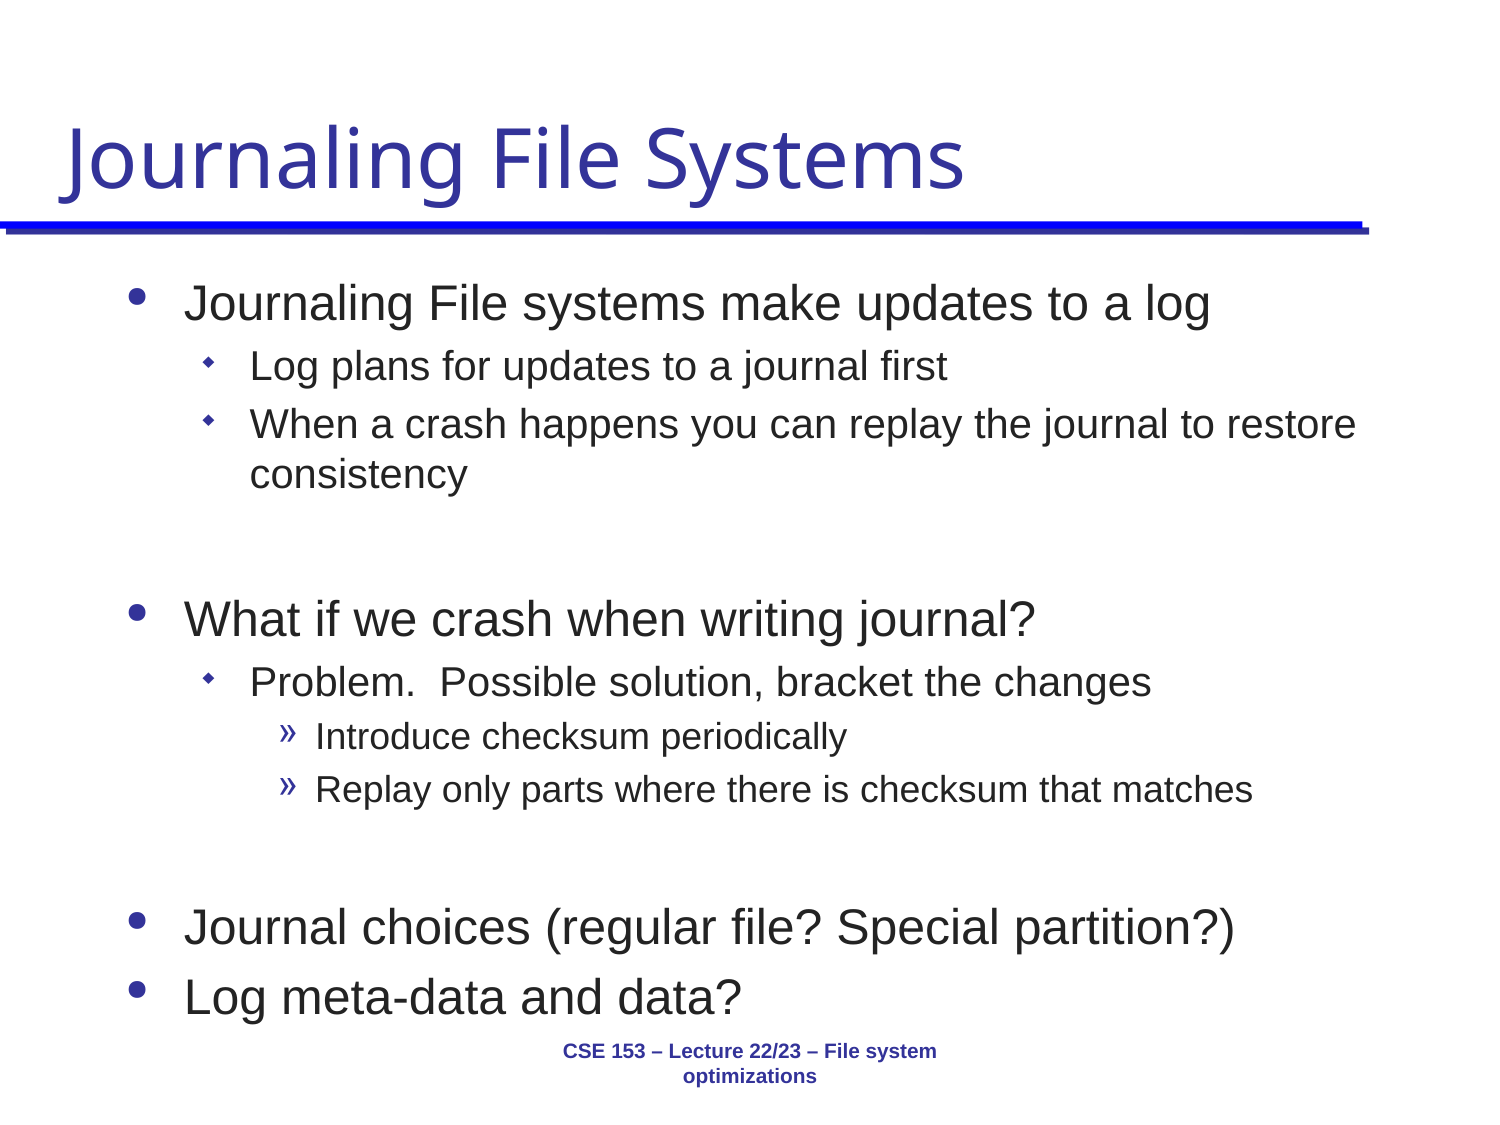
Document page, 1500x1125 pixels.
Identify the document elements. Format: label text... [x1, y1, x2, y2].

footer CSE 153 – Lecture 22/23 – File system optimizations [512, 1024, 988, 1101]
title Journaling File Systems [49, 24, 1451, 213]
list Journaling File systems make updates to a log Log plans for updates to a journal first When a crash happens you can replay the journal to restore consistency What if we crash when writing journal? Problem. Possible solution, bracket the changes Introduce checksum periodically Replay only parts where there is checksum that matches Journal choices (regular file? Special partition?) Log meta-data and data? [112, 262, 1413, 988]
